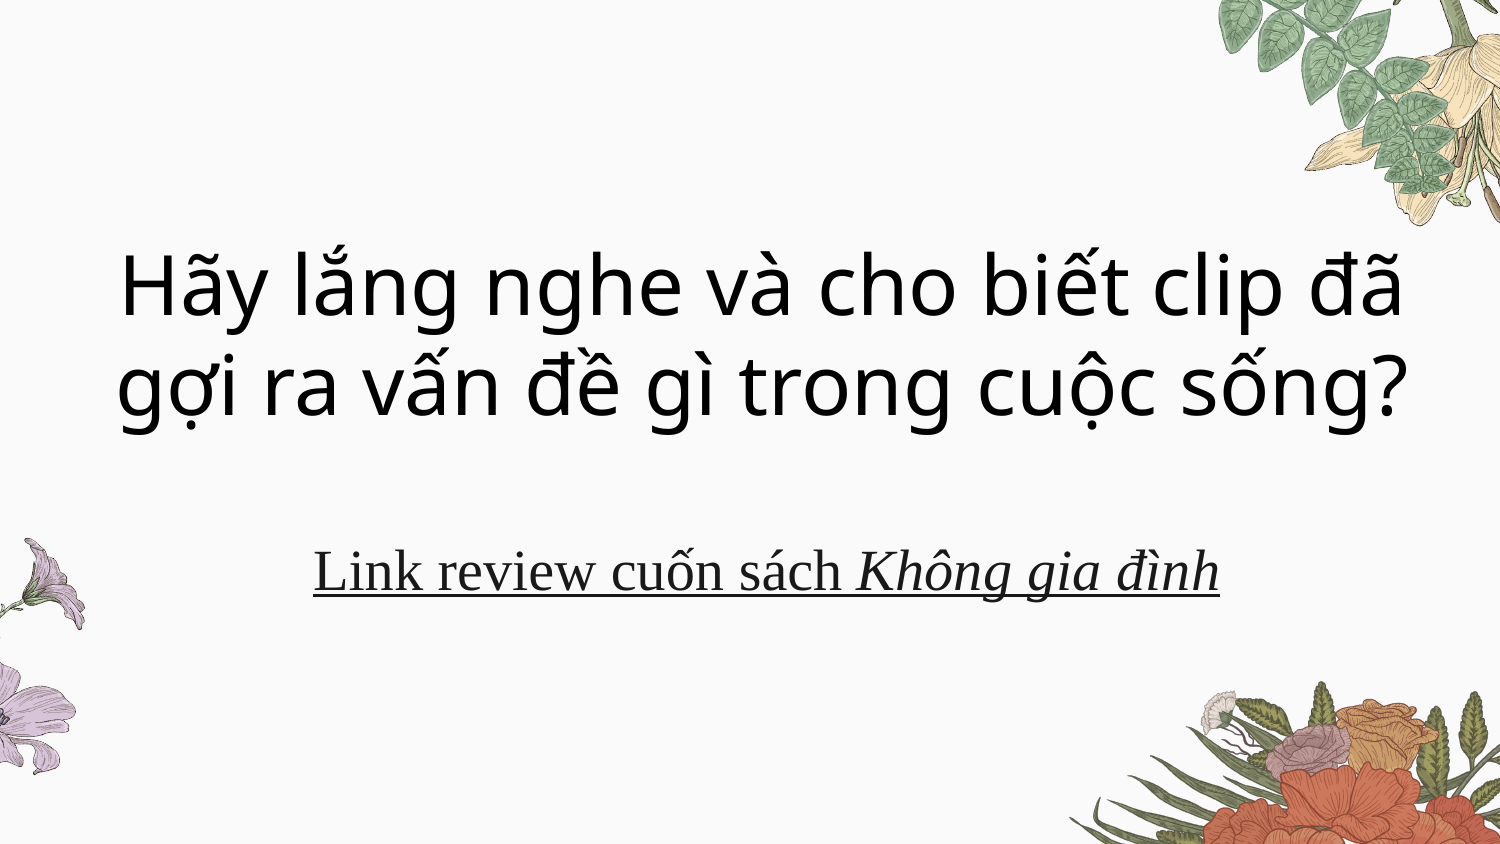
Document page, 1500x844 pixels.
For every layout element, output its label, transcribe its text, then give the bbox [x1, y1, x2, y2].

picture [1030, 644, 1500, 844]
text_box Link review cuốn sách Không gia đình [298, 525, 1284, 610]
text_box Hãy lắng nghe và cho biết clip đã gợi ra vấn đề gì trong cuộc sống? [94, 224, 1431, 440]
picture [1124, 0, 1500, 271]
picture [0, 462, 206, 844]
